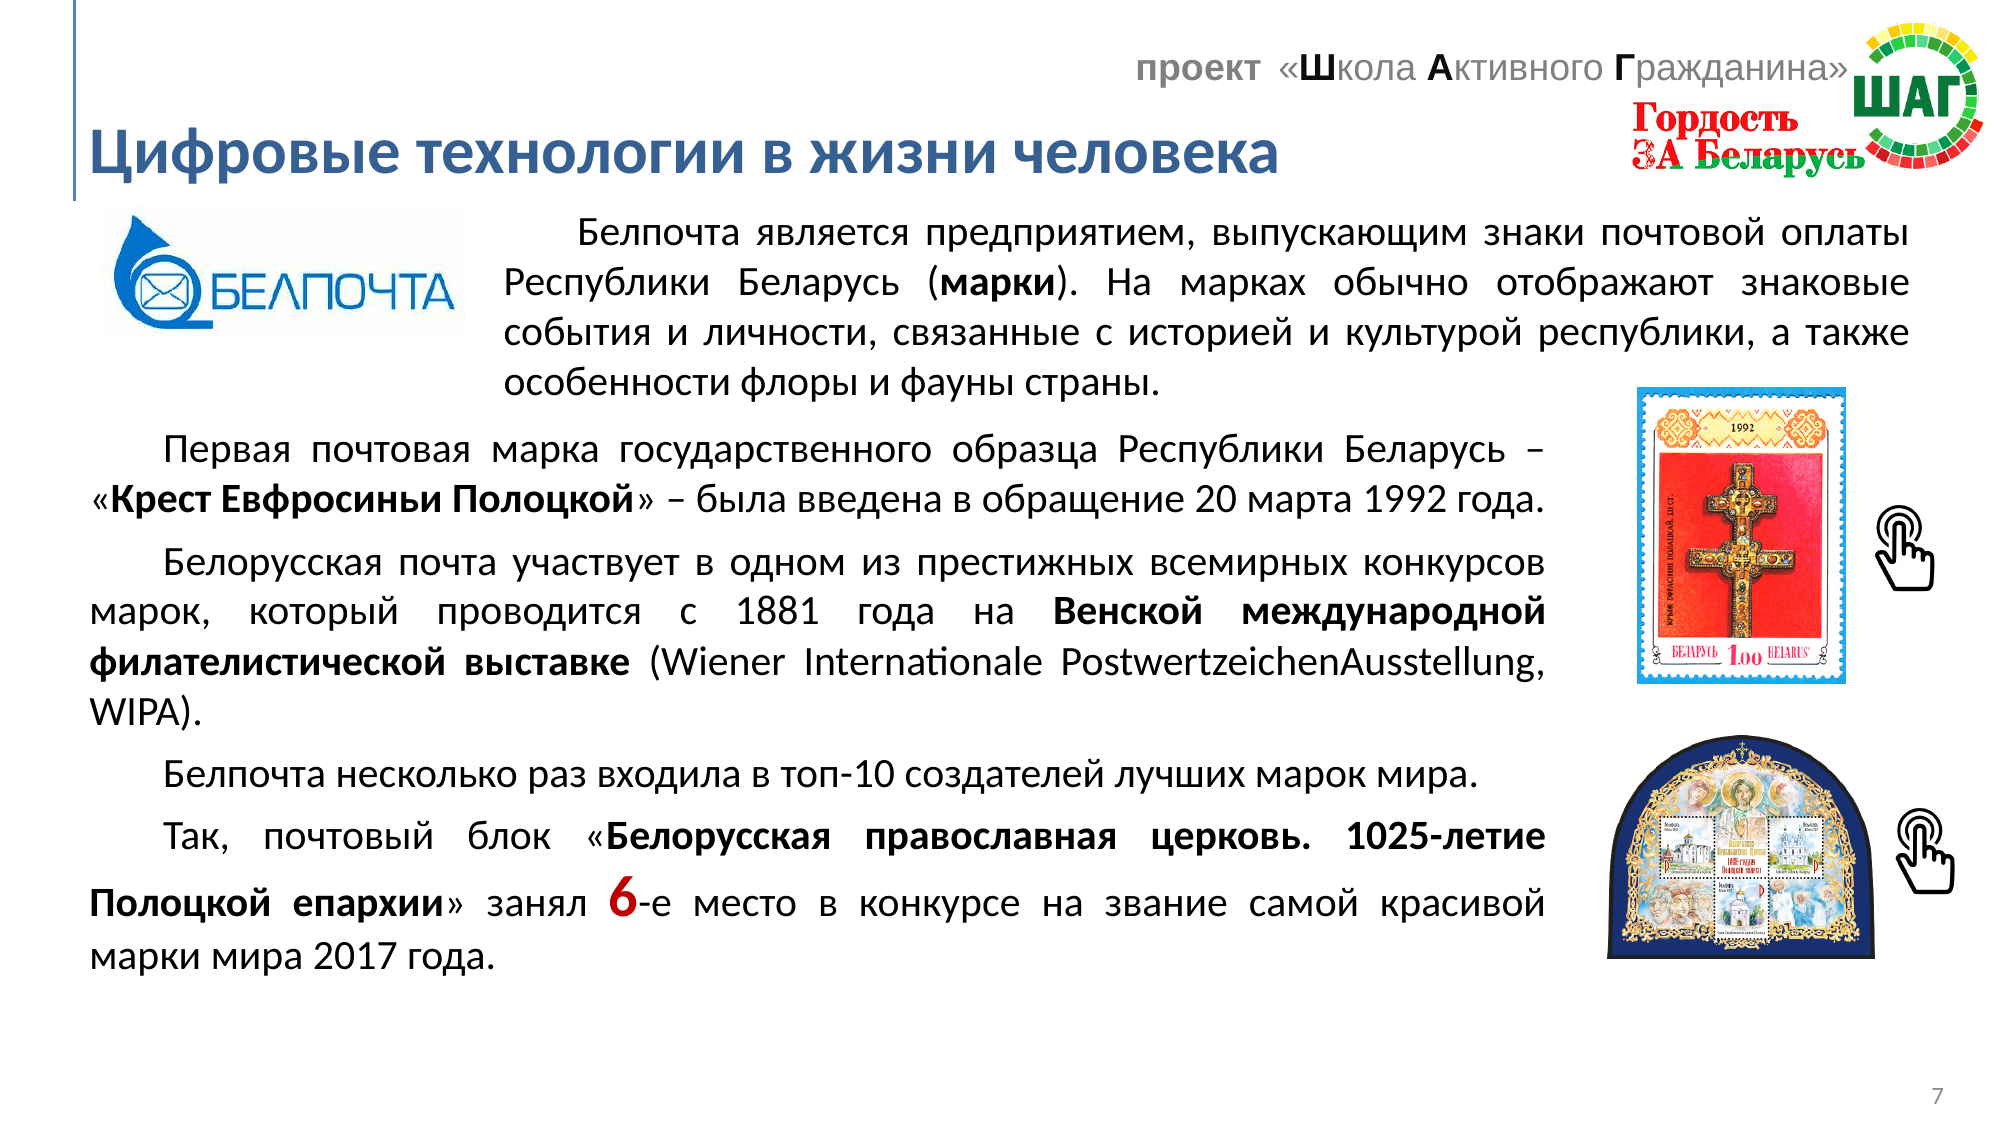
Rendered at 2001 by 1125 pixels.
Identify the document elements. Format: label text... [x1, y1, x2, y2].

picture [1624, 21, 1985, 179]
text_box Цифровые технологии в жизни человека [74, 72, 1568, 232]
text_box Первая почтовая марка государственного образца Республики Беларусь – «Крест Евфросиньи Полоцкой» – была введена в обращение 20 марта 1992 года. Белорусская почта участвует в одном из престижных всемирных конкурсов марок, который проводится с 1881 года на Венской международной филателистической выставке (Wiener Internationale PostwertzeichenAusstellung, WIPA). Белпочта несколько раз входила в топ-10 создателей лучших марок мира. Так, почтовый блок «Белорусская православная церковь. 1025-летие Полоцкой епархии» занял 6-е место в конкурсе на звание самой красивой марки мира 2017 года. [74, 413, 1562, 986]
picture [1637, 387, 1846, 684]
text_box Белпочта является предприятием, выпускающим знаки почтовой оплаты Республики Беларусь (марки). На марках обычно отображают знаковые события и личности, связанные с историей и культурой республики, а также особенности флоры и фауны страны. [488, 196, 1926, 412]
picture [1860, 504, 1949, 593]
picture [101, 204, 465, 340]
slide_number 7 [1606, 1069, 1960, 1119]
picture [1607, 735, 1875, 959]
picture [1881, 807, 1969, 895]
